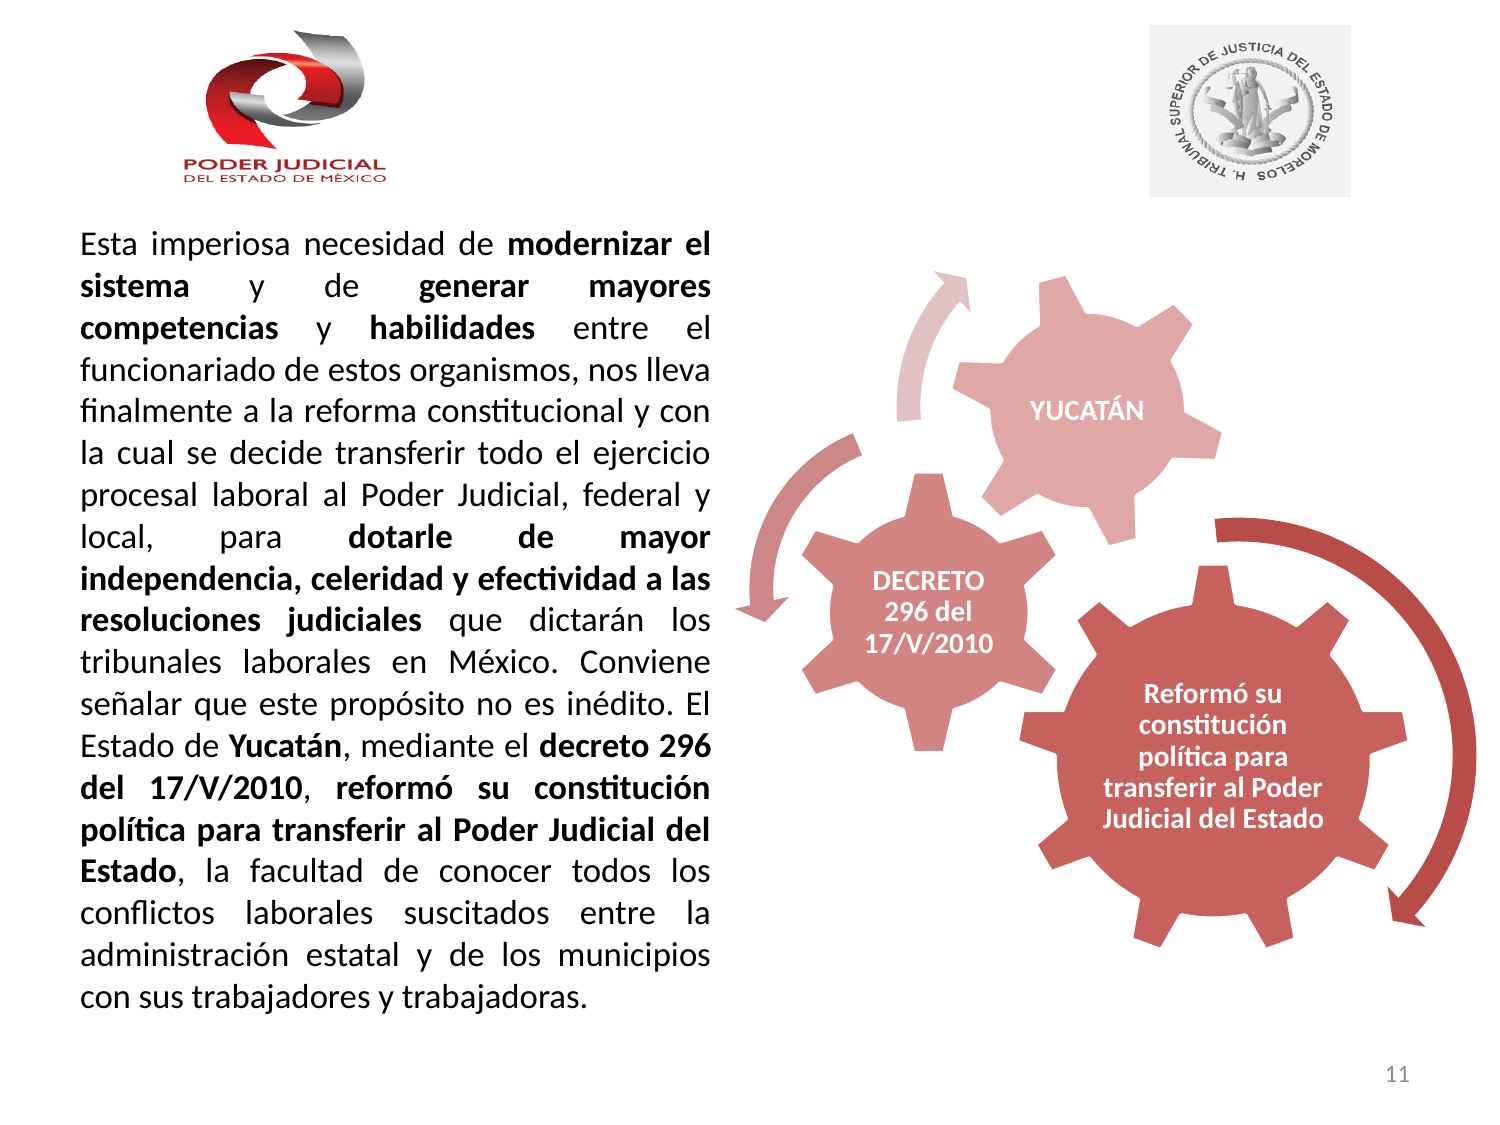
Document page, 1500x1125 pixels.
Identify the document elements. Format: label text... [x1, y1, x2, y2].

slide_number 11 [1074, 1042, 1425, 1103]
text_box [136, 25, 1351, 203]
subtitle Esta imperiosa necesidad de modernizar el sistema y de generar mayores competencias y habilidades entre el funcionariado de estos organismos, nos lleva finalmente a la reforma constitucional y con la cual se decide transferir todo el ejercicio procesal laboral al Poder Judicial, federal y local, para dotarle de mayor independencia, celeridad y efectividad a las resoluciones judiciales que dictarán los tribunales laborales en México. Conviene señalar que este propósito no es inédito. El Estado de Yucatán, mediante el decreto 296 del 17/V/2010, reformó su constitución política para transferir al Poder Judicial del Estado, la facultad de conocer todos los conflictos laborales suscitados entre la administración estatal y de los municipios con sus trabajadores y trabajadoras. [64, 213, 686, 1041]
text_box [690, 158, 1412, 1038]
